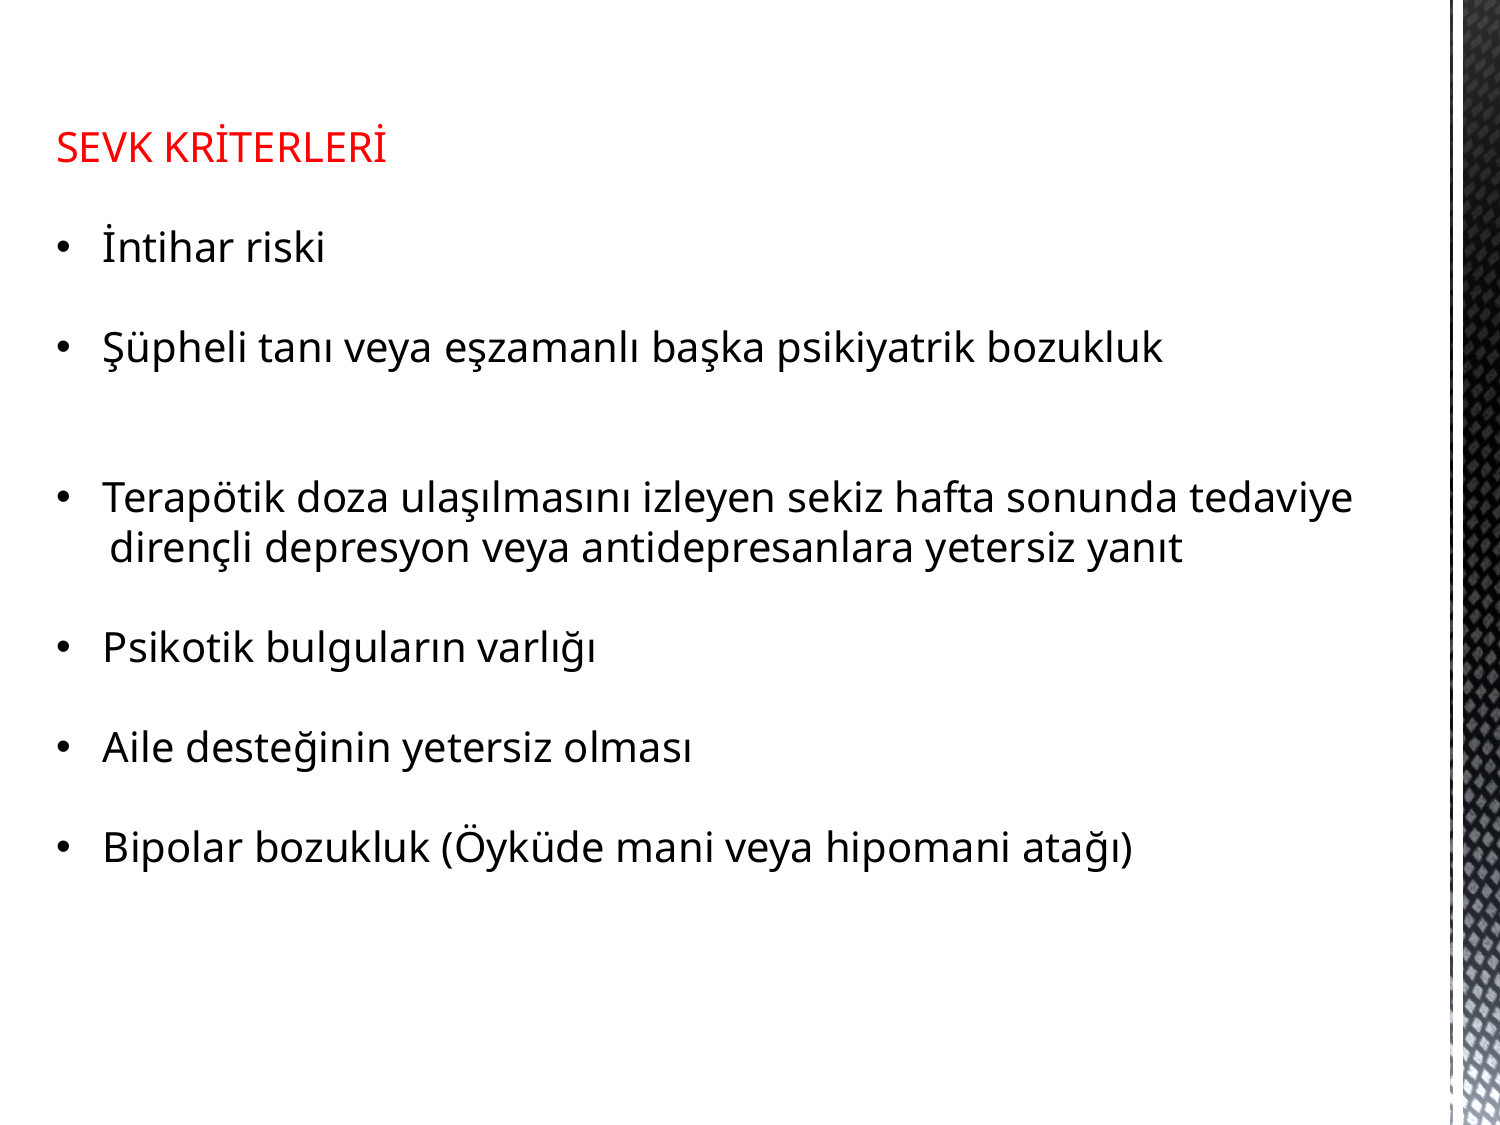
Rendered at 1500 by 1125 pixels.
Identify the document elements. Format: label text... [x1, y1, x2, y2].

picture [1447, 0, 1500, 1125]
text_box SEVK KRİTERLERİ İntihar riski Şüpheli tanı veya eşzamanlı başka psikiyatrik bozukluk Terapötik doza ulaşılmasını izleyen sekiz hafta sonunda tedaviye dirençli depresyon veya antidepresanlara yetersiz yanıt Psikotik bulguların varlığı Aile desteğinin yetersiz olması Bipolar bozukluk (Öyküde mani veya hipomani atağı) [41, 113, 1477, 979]
